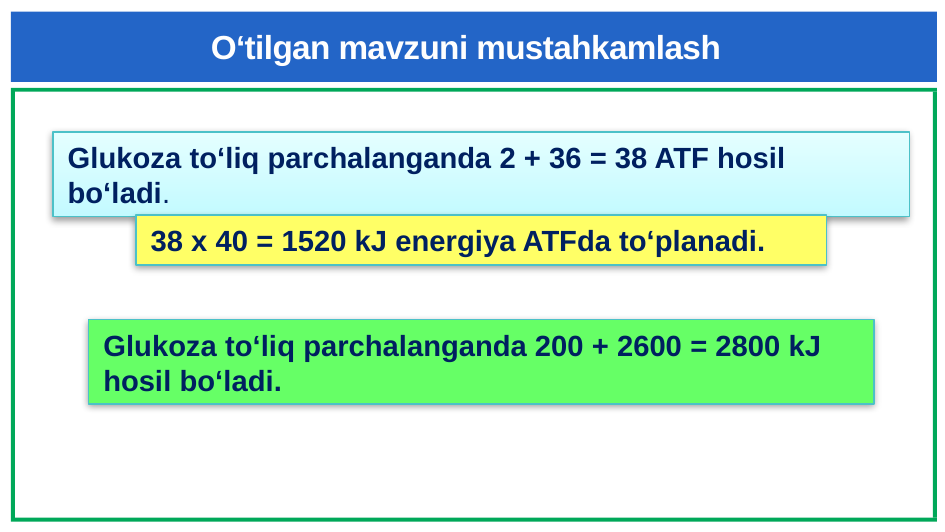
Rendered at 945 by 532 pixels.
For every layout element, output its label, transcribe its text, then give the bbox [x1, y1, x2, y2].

title O‘tilgan mavzuni mustahkamlash [11, 0, 928, 91]
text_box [52, 131, 910, 406]
